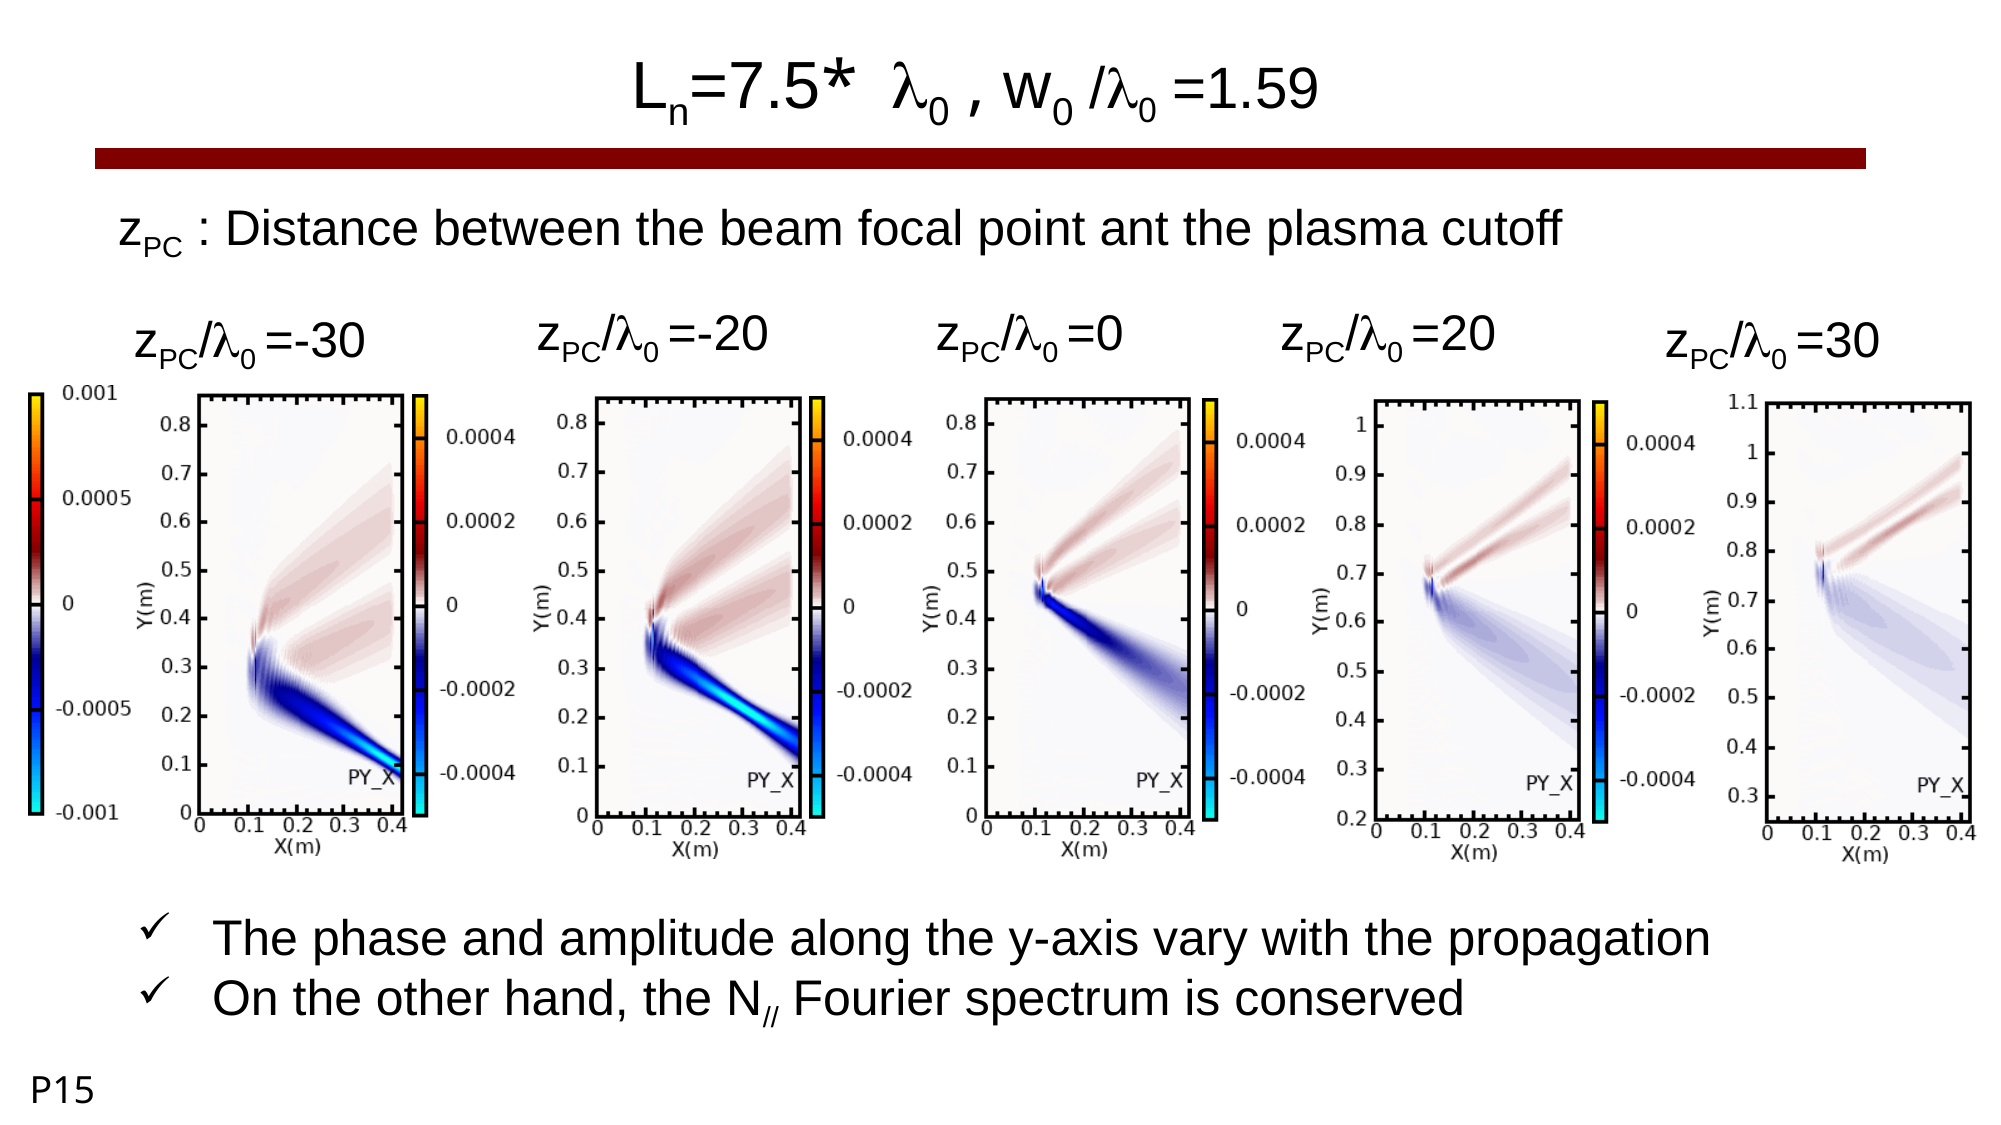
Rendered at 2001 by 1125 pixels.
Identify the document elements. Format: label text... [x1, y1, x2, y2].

text_box zPC : Distance between the beam focal point ant the plasma cutoff [103, 187, 1579, 271]
text_box zPC/l0 =-20 [521, 292, 823, 376]
picture [1202, 398, 1586, 862]
picture [412, 394, 807, 859]
title Ln=7.5* l0 , w0 /l0 =1.59 [84, 22, 1867, 133]
text_box P15 [14, 1058, 111, 1119]
text_box zPC/l0 =30 [1649, 300, 1991, 384]
text_box The phase and amplitude along the y-axis vary with the propagation On the other hand, the N// Fourier spectrum is conserved [122, 898, 1839, 1042]
picture [809, 396, 1196, 859]
picture [1592, 394, 1977, 864]
text_box zPC/l0 =20 [1265, 292, 1607, 376]
picture [28, 385, 408, 856]
text_box zPC/l0 =0 [920, 292, 1222, 376]
text_box zPC/l0 =-30 [118, 300, 420, 384]
